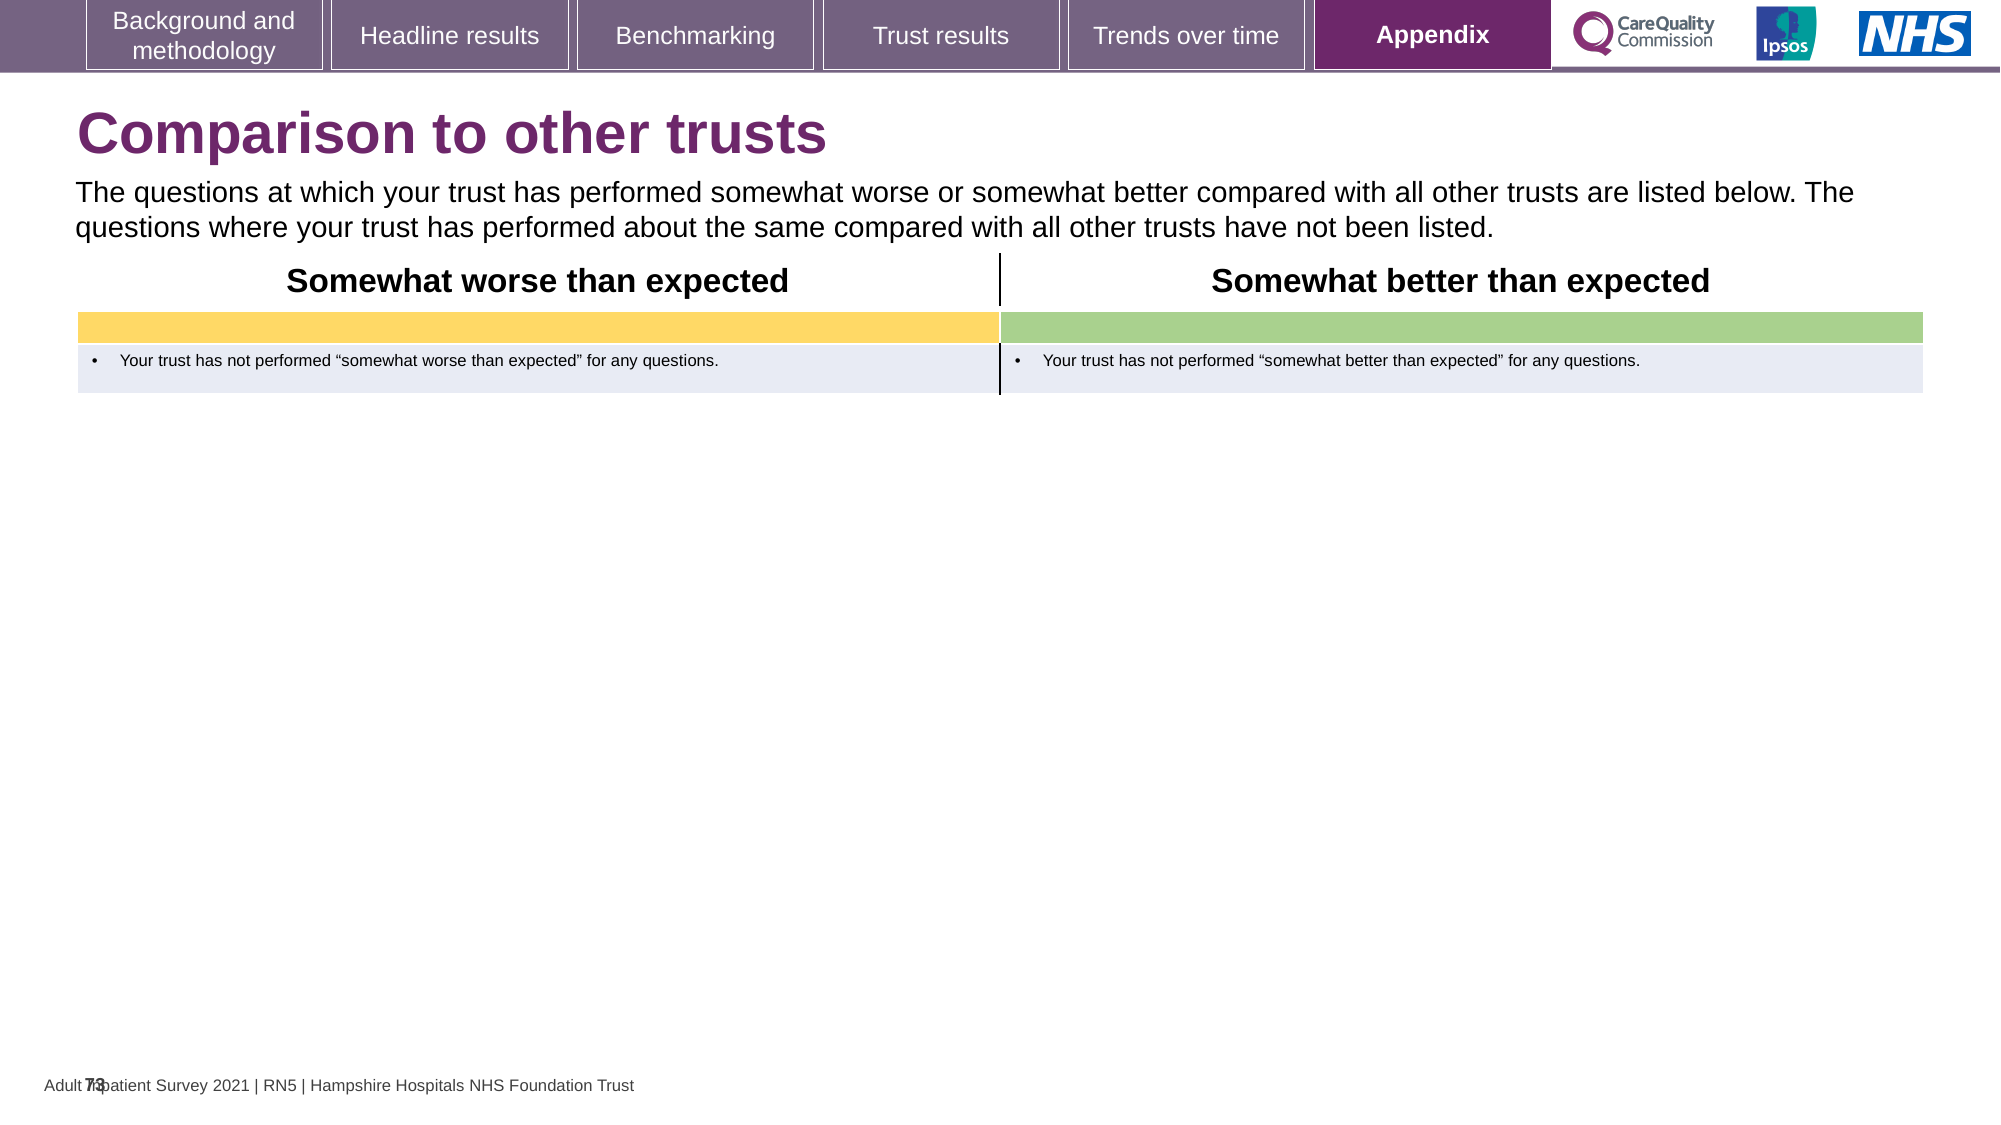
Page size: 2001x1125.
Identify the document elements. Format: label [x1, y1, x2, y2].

picture [1573, 11, 1715, 56]
picture [1756, 6, 1817, 61]
table_cell [1001, 345, 1923, 393]
table_header [78, 255, 999, 306]
table_header [1001, 255, 1923, 306]
table_cell [78, 345, 999, 393]
table_cell [78, 312, 999, 343]
chart [0, 0, 334, 84]
title [62, 81, 1936, 189]
table_cell [1001, 312, 1923, 343]
text_box [60, 165, 1887, 251]
text_box [84, 1065, 122, 1125]
picture [1859, 11, 1971, 56]
